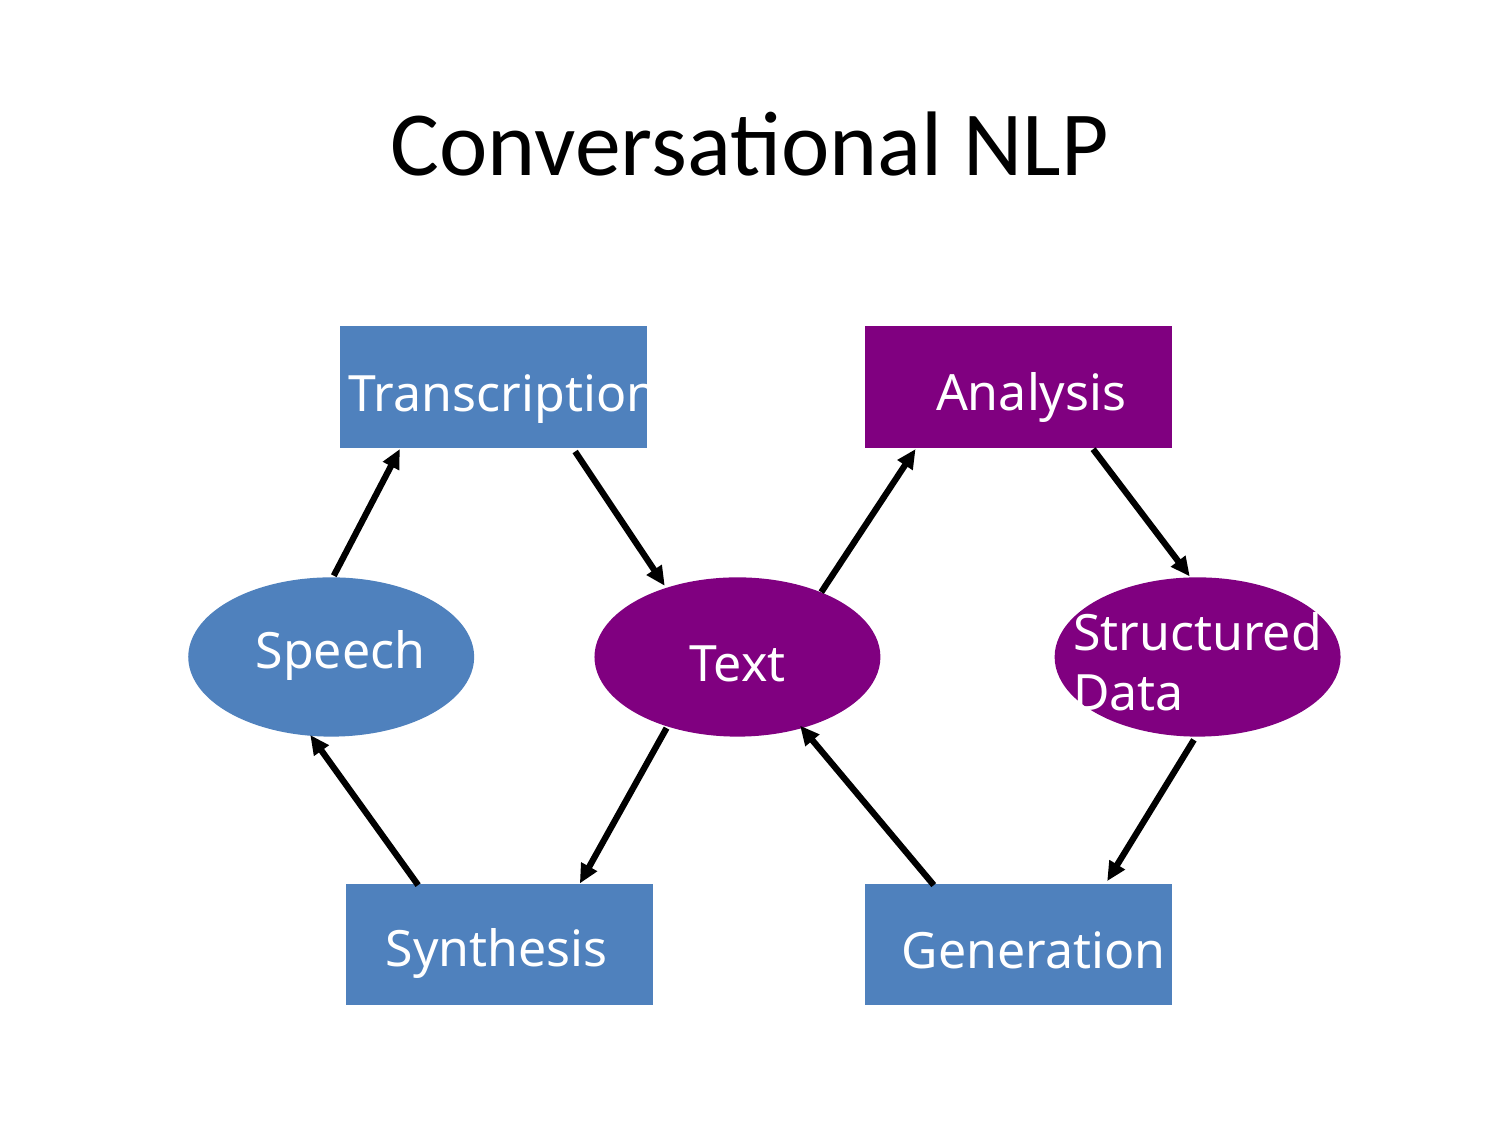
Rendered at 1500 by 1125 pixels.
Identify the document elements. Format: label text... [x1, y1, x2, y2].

text_box [866, 327, 1172, 448]
title Conversational NLP [75, 45, 1425, 233]
text_box Speech [240, 610, 441, 686]
text_box [1093, 449, 1190, 577]
text_box [340, 327, 646, 353]
text_box Generation [886, 910, 1181, 986]
text_box [1136, 728, 1259, 736]
text_box [347, 884, 652, 1005]
text_box Analysis [921, 353, 1142, 428]
text_box [580, 728, 667, 884]
text_box [1107, 739, 1195, 881]
text_box [310, 735, 419, 886]
text_box Transcription [333, 353, 673, 429]
text_box [333, 449, 400, 576]
text_box [821, 449, 916, 593]
text_box Text [675, 624, 801, 699]
text_box [189, 578, 474, 736]
text_box Synthesis [370, 909, 623, 984]
text_box [340, 429, 646, 448]
text_box [575, 451, 665, 586]
text_box [866, 884, 1172, 1005]
text_box [595, 578, 880, 736]
text_box Structured Data [1058, 592, 1337, 728]
text_box [800, 726, 934, 886]
text_box [1117, 578, 1278, 592]
